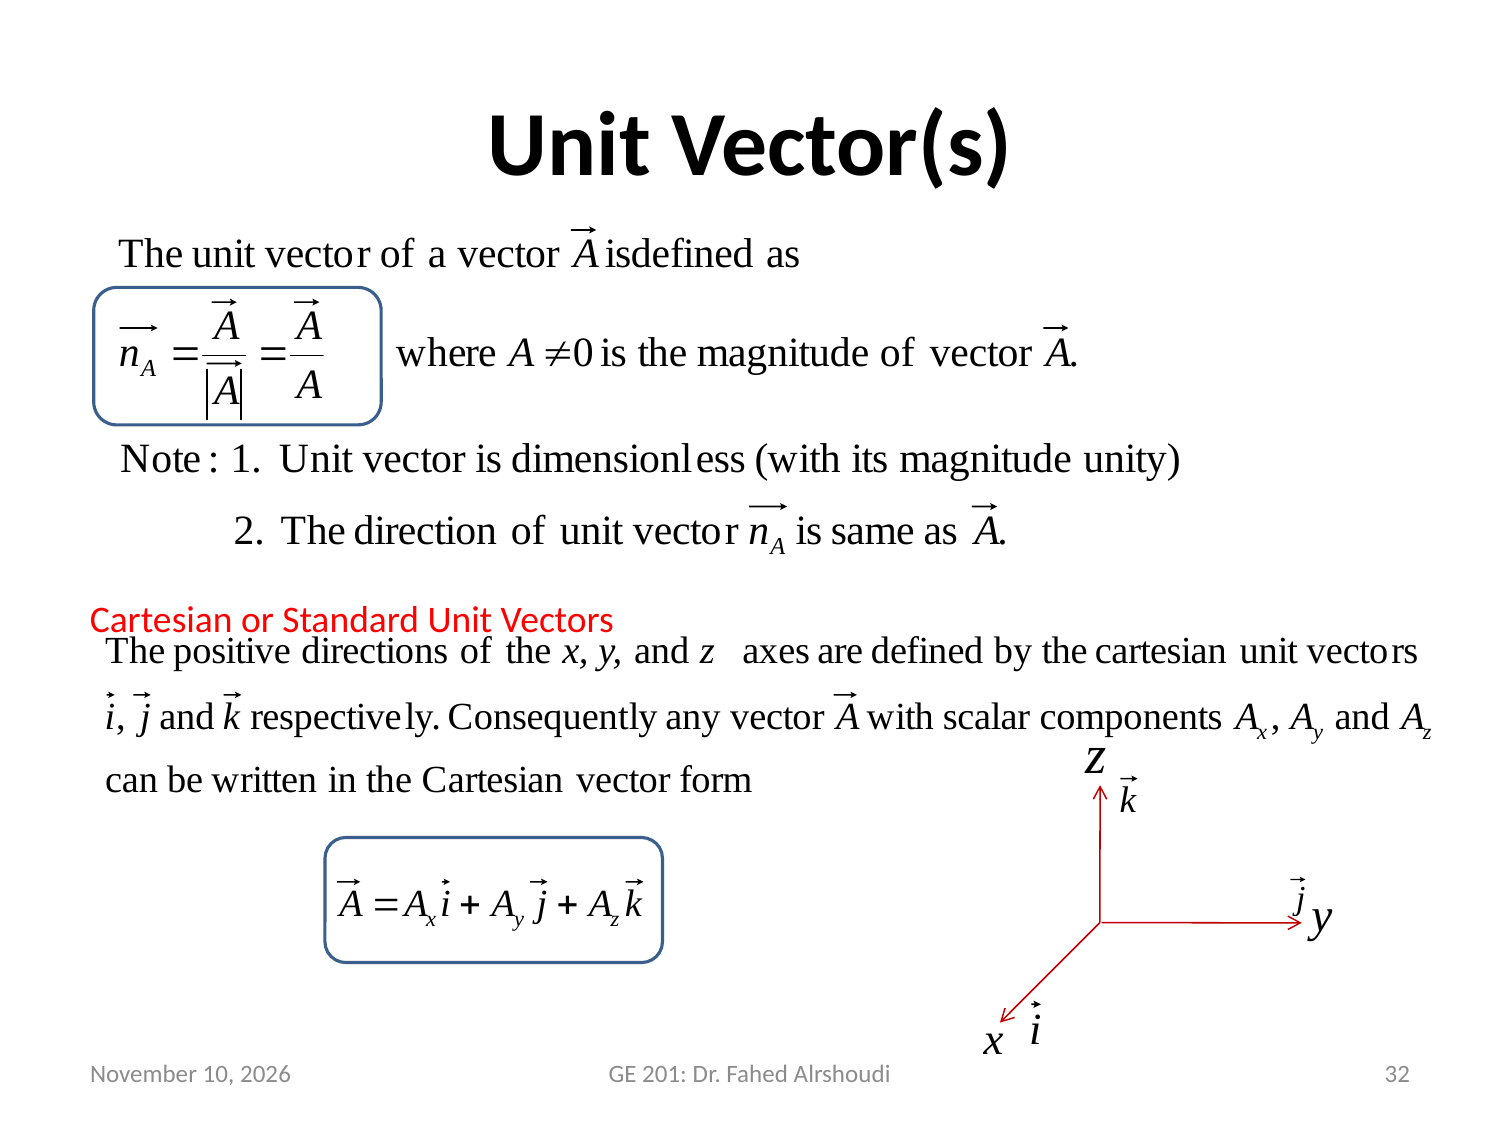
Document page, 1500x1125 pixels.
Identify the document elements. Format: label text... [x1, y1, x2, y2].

text_box [91, 287, 107, 426]
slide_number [75, 1042, 425, 1103]
slide_number 32 [1074, 1042, 1425, 1103]
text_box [974, 737, 1344, 1067]
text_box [99, 629, 1443, 941]
title Unit Vector(s) [75, 45, 1425, 233]
footer GE 201: Dr. Fahed Alrshoudi [512, 1042, 988, 1103]
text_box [112, 216, 1188, 565]
text_box Cartesian or Standard Unit Vectors [74, 587, 750, 648]
text_box [323, 948, 664, 965]
